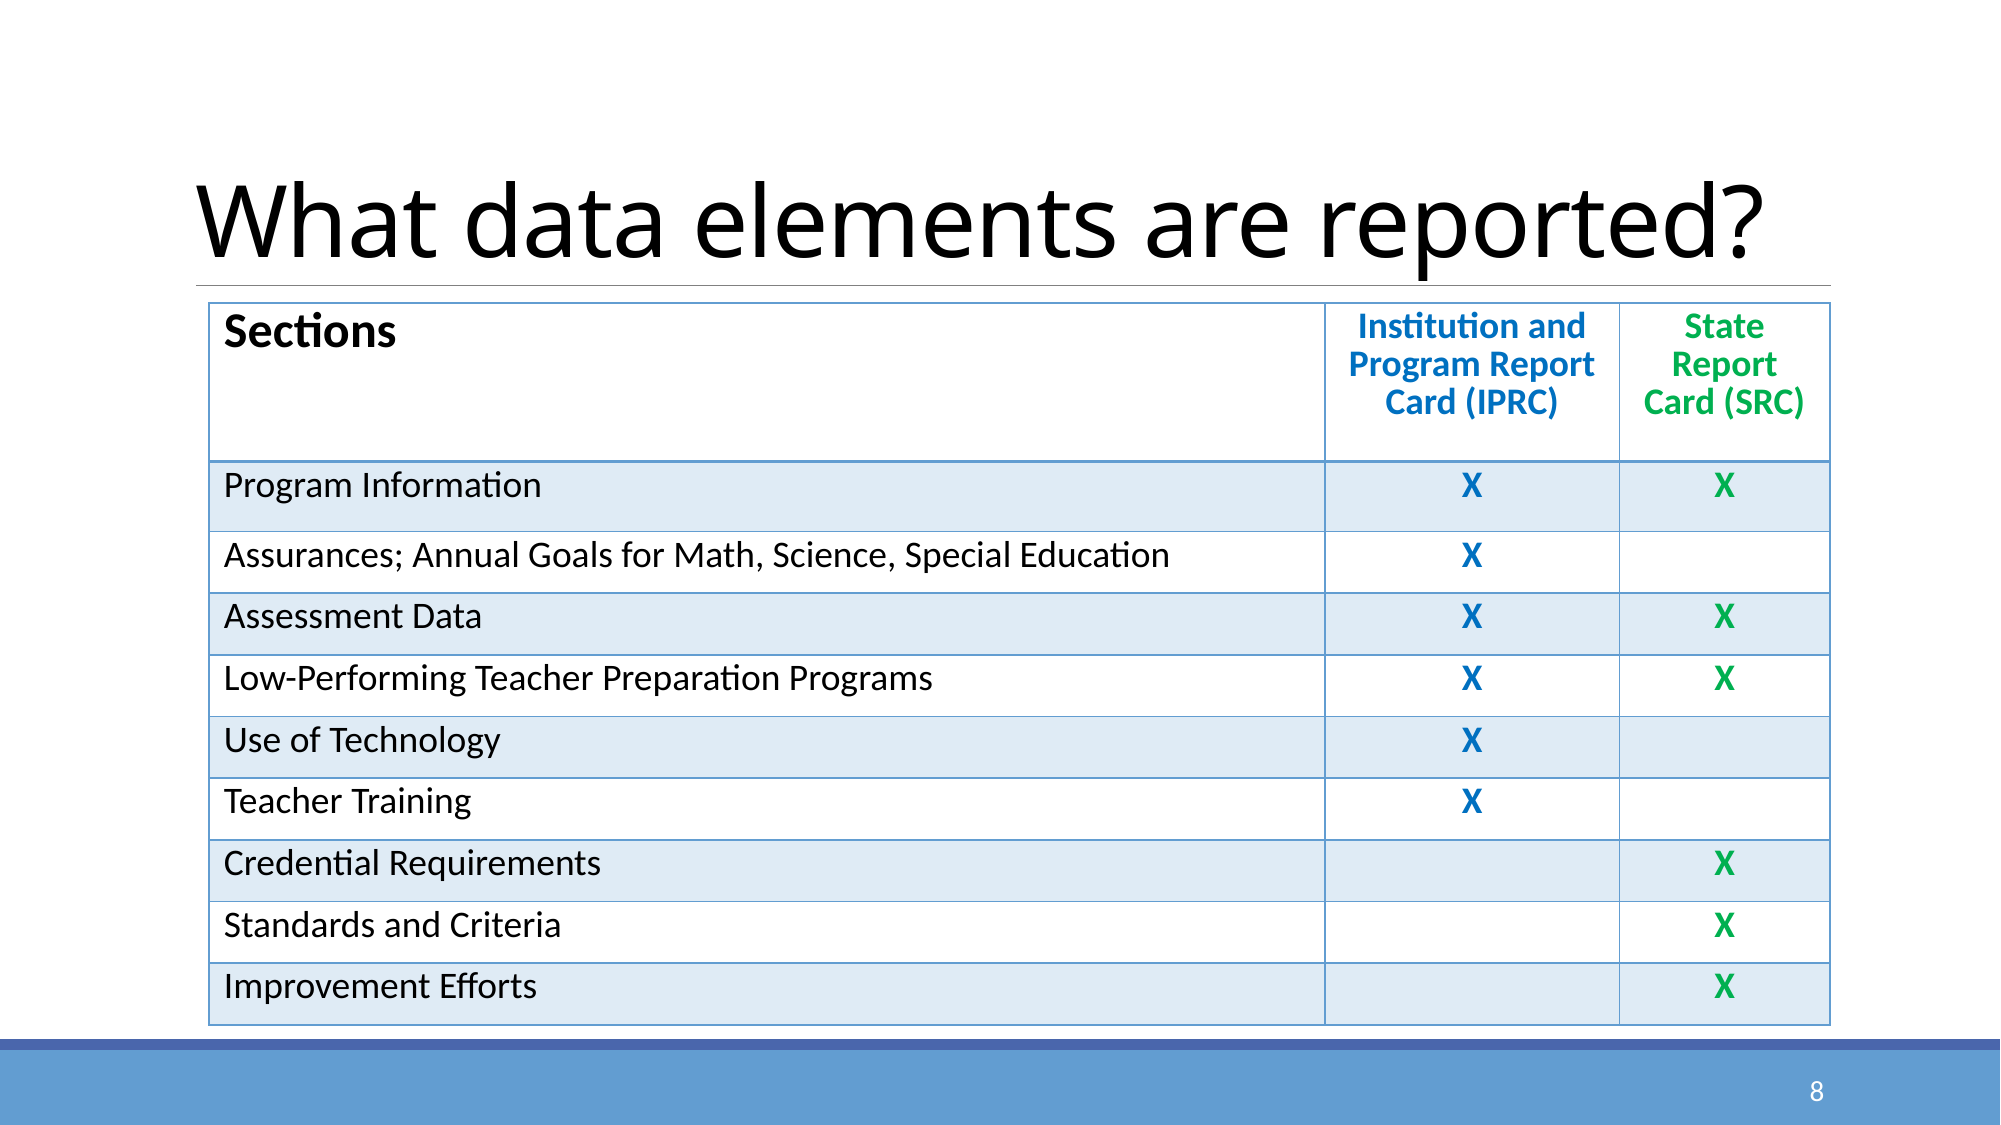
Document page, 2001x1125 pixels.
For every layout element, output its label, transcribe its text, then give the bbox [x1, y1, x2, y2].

slide_number 8 [1624, 1059, 1840, 1120]
table_cell Use of Technology [210, 717, 1324, 777]
table_cell X [1326, 656, 1619, 716]
table_cell Standards and Criteria [210, 902, 1324, 962]
table_cell Teacher Training [210, 779, 1324, 839]
table_cell X [1326, 532, 1619, 592]
table_cell X [1326, 594, 1619, 654]
table_cell X [1620, 964, 1829, 1024]
table_cell X [1620, 902, 1829, 962]
table_cell X [1620, 841, 1829, 901]
table_cell Improvement Efforts [210, 964, 1324, 1024]
table_cell Assurances; Annual Goals for Math, Science, Special Education [210, 532, 1324, 592]
table_cell Assessment Data [210, 594, 1324, 654]
table_cell X [1620, 594, 1829, 654]
table_cell X [1326, 779, 1619, 839]
table_cell X [1620, 656, 1829, 716]
table_cell [1620, 532, 1829, 592]
table_header State Report Card (SRC) [1620, 304, 1829, 460]
table_cell [1326, 964, 1619, 1024]
table_cell X [1326, 717, 1619, 777]
table_cell Credential Requirements [210, 841, 1324, 901]
table_cell X [1326, 463, 1619, 531]
table_cell Low-Performing Teacher Preparation Programs [210, 656, 1324, 716]
table_cell [1326, 841, 1619, 901]
table_cell [1620, 779, 1829, 839]
table_cell X [1620, 463, 1829, 531]
table_cell [1326, 902, 1619, 962]
table_cell Program Information [210, 463, 1324, 531]
table_cell [1620, 717, 1829, 777]
title What data elements are reported? [180, 47, 1830, 285]
table_header Sections [210, 304, 1324, 460]
table_header Institution and Program Report Card (IPRC) [1326, 304, 1619, 460]
